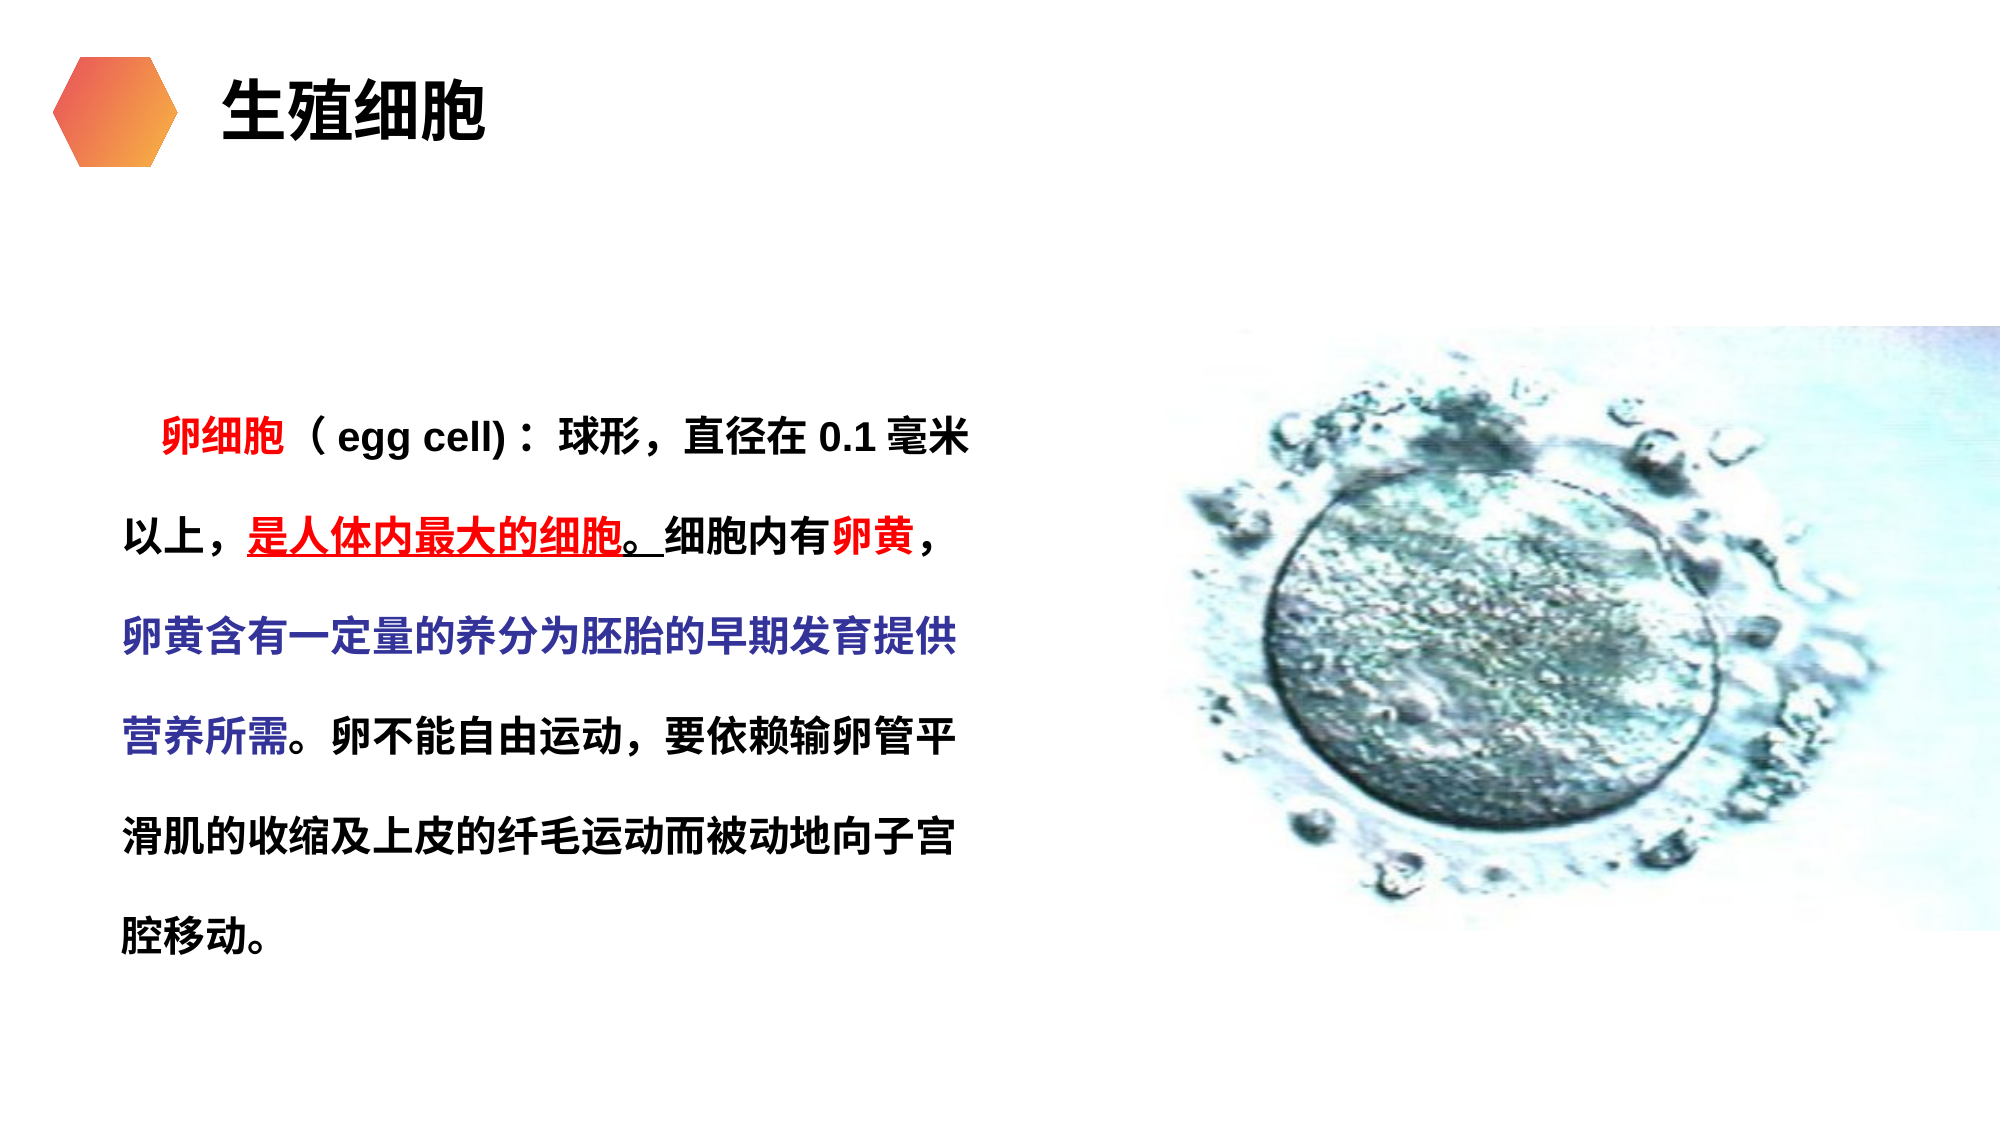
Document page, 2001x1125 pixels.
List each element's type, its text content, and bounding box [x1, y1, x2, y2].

text_box 卵细胞（egg cell)：球形，直径在0.1毫米以上，是人体内最大的细胞。细胞内有卵黄，卵黄含有一定量的养分为胚胎的早期发育提供营养所需。卵不能自由运动，要依赖输卵管平滑肌的收缩及上皮的纤毛运动而被动地向子宫腔移动。 [107, 351, 1000, 967]
picture [1028, 326, 2000, 931]
text_box 生殖细胞 [205, 61, 503, 156]
